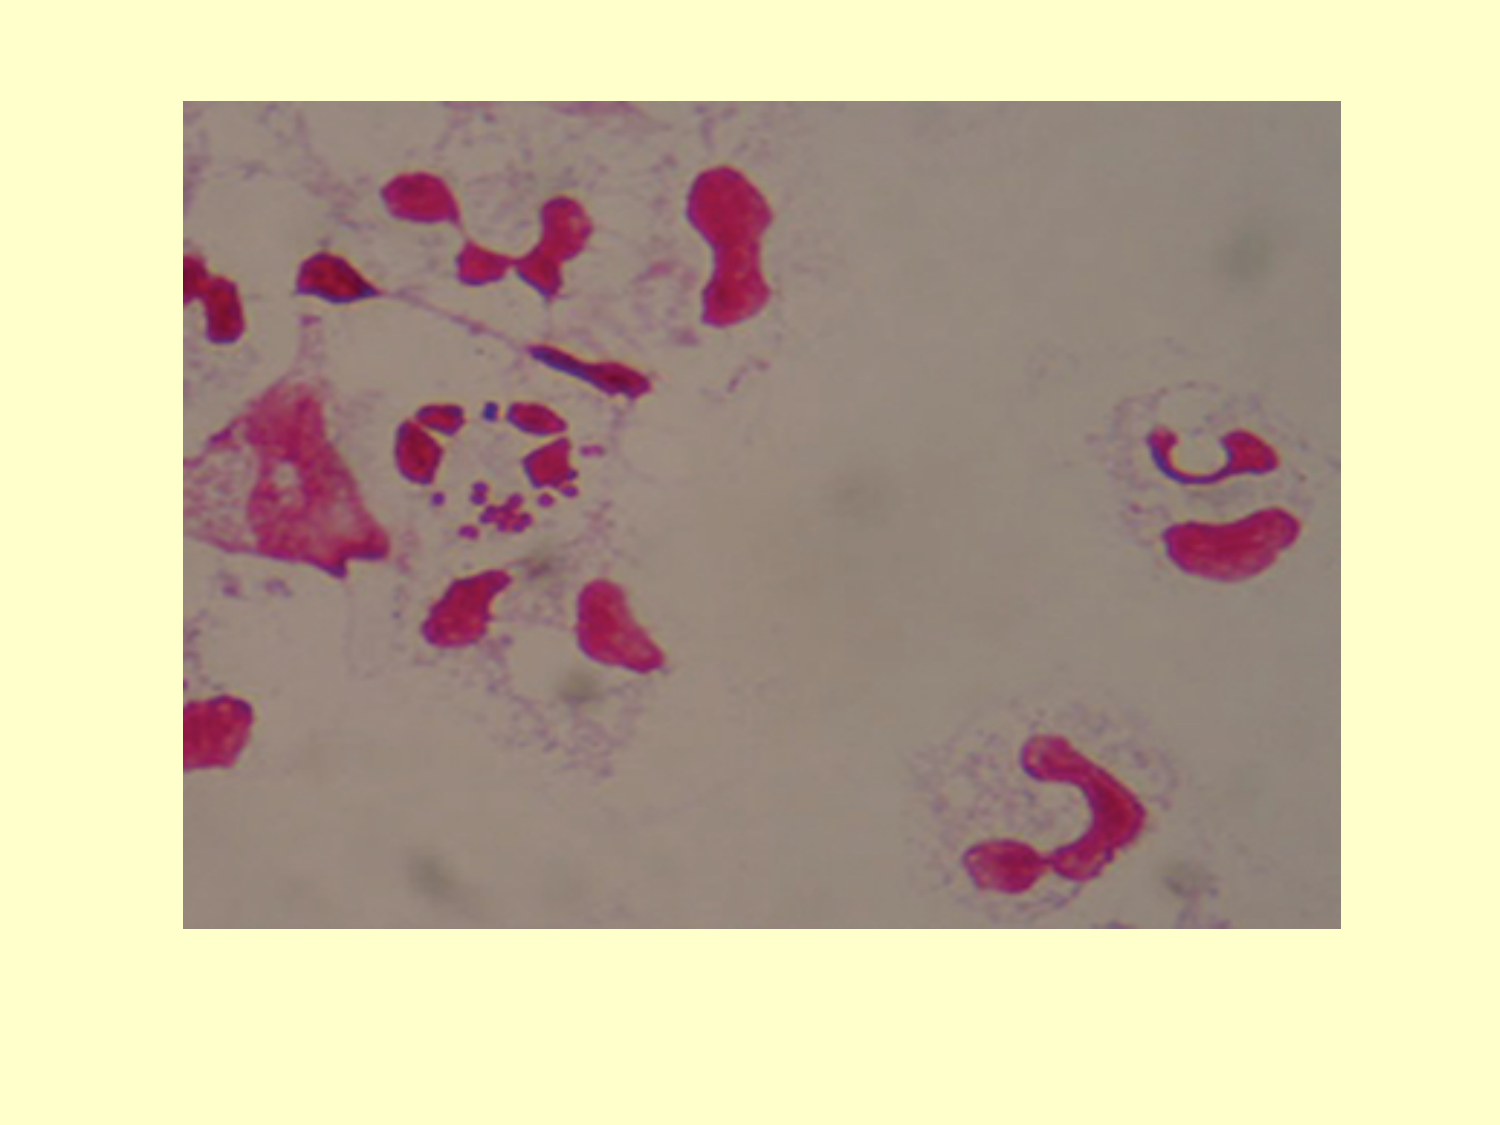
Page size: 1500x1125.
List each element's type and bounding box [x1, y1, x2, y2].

list [183, 101, 1341, 929]
